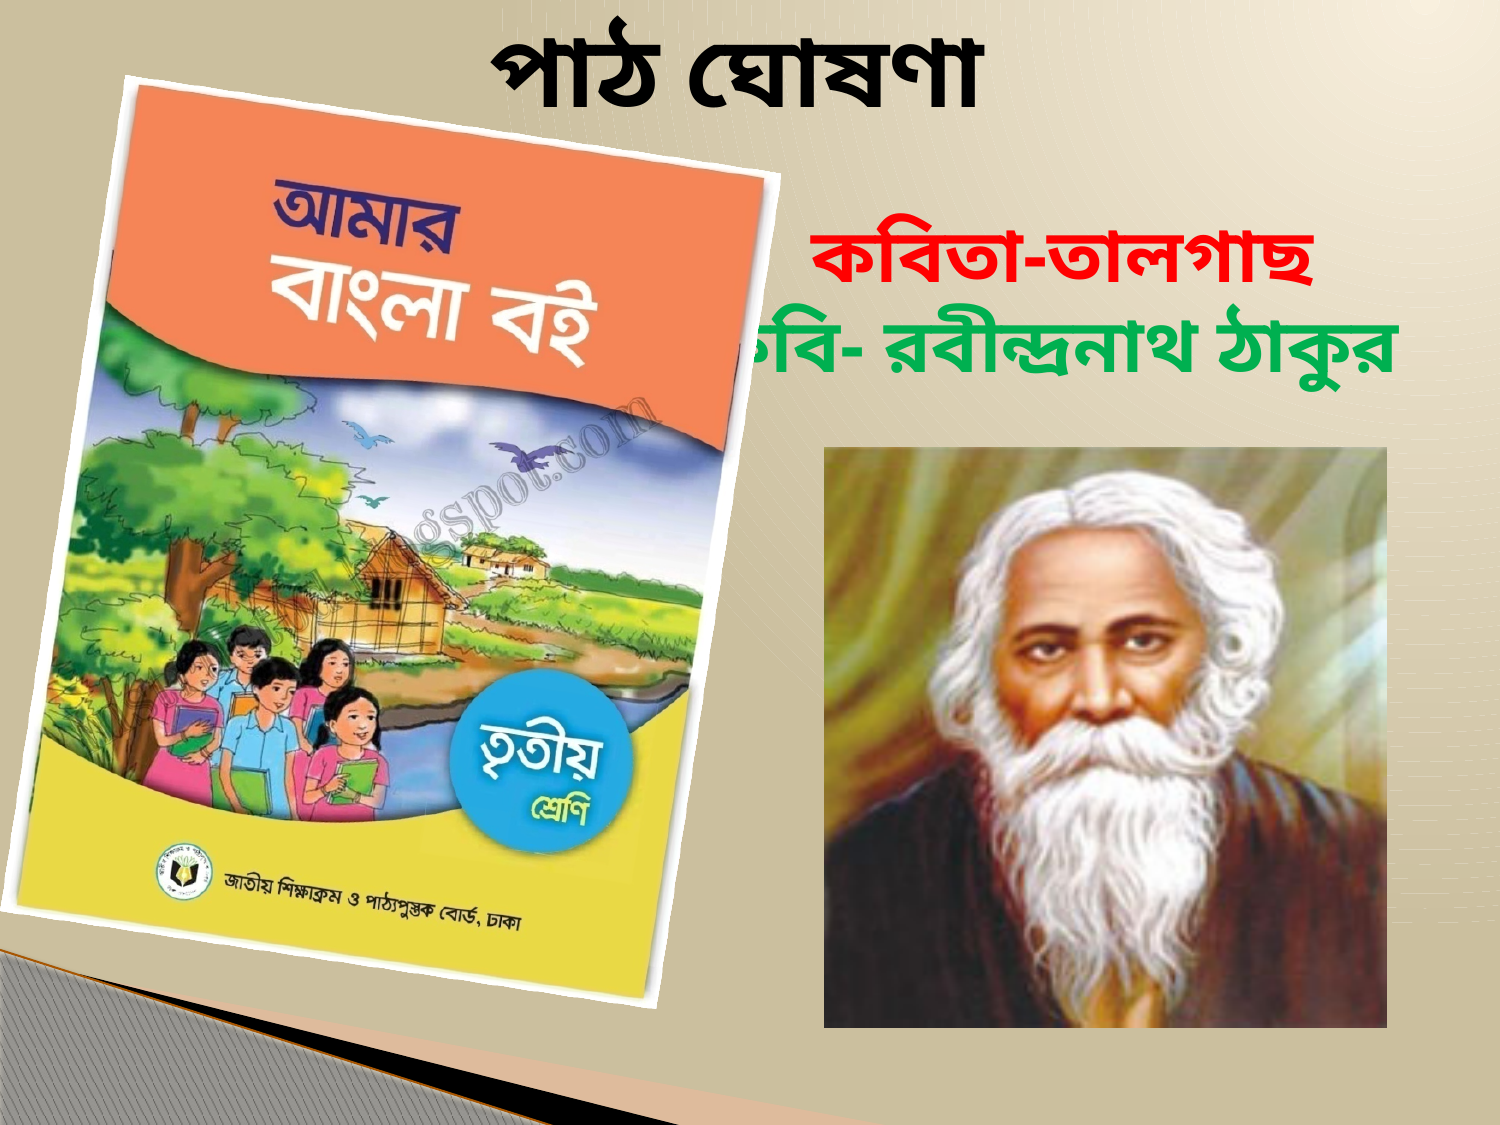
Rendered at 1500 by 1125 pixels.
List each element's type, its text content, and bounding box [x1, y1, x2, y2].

picture [823, 447, 1387, 1029]
text_box পাঠ ঘোষণা [262, 0, 1238, 135]
text_box কবিতা-তালগাছ কবি- রবীন্দ্রনাথ ঠাকুর [742, 199, 1500, 440]
picture [0, 76, 781, 1008]
